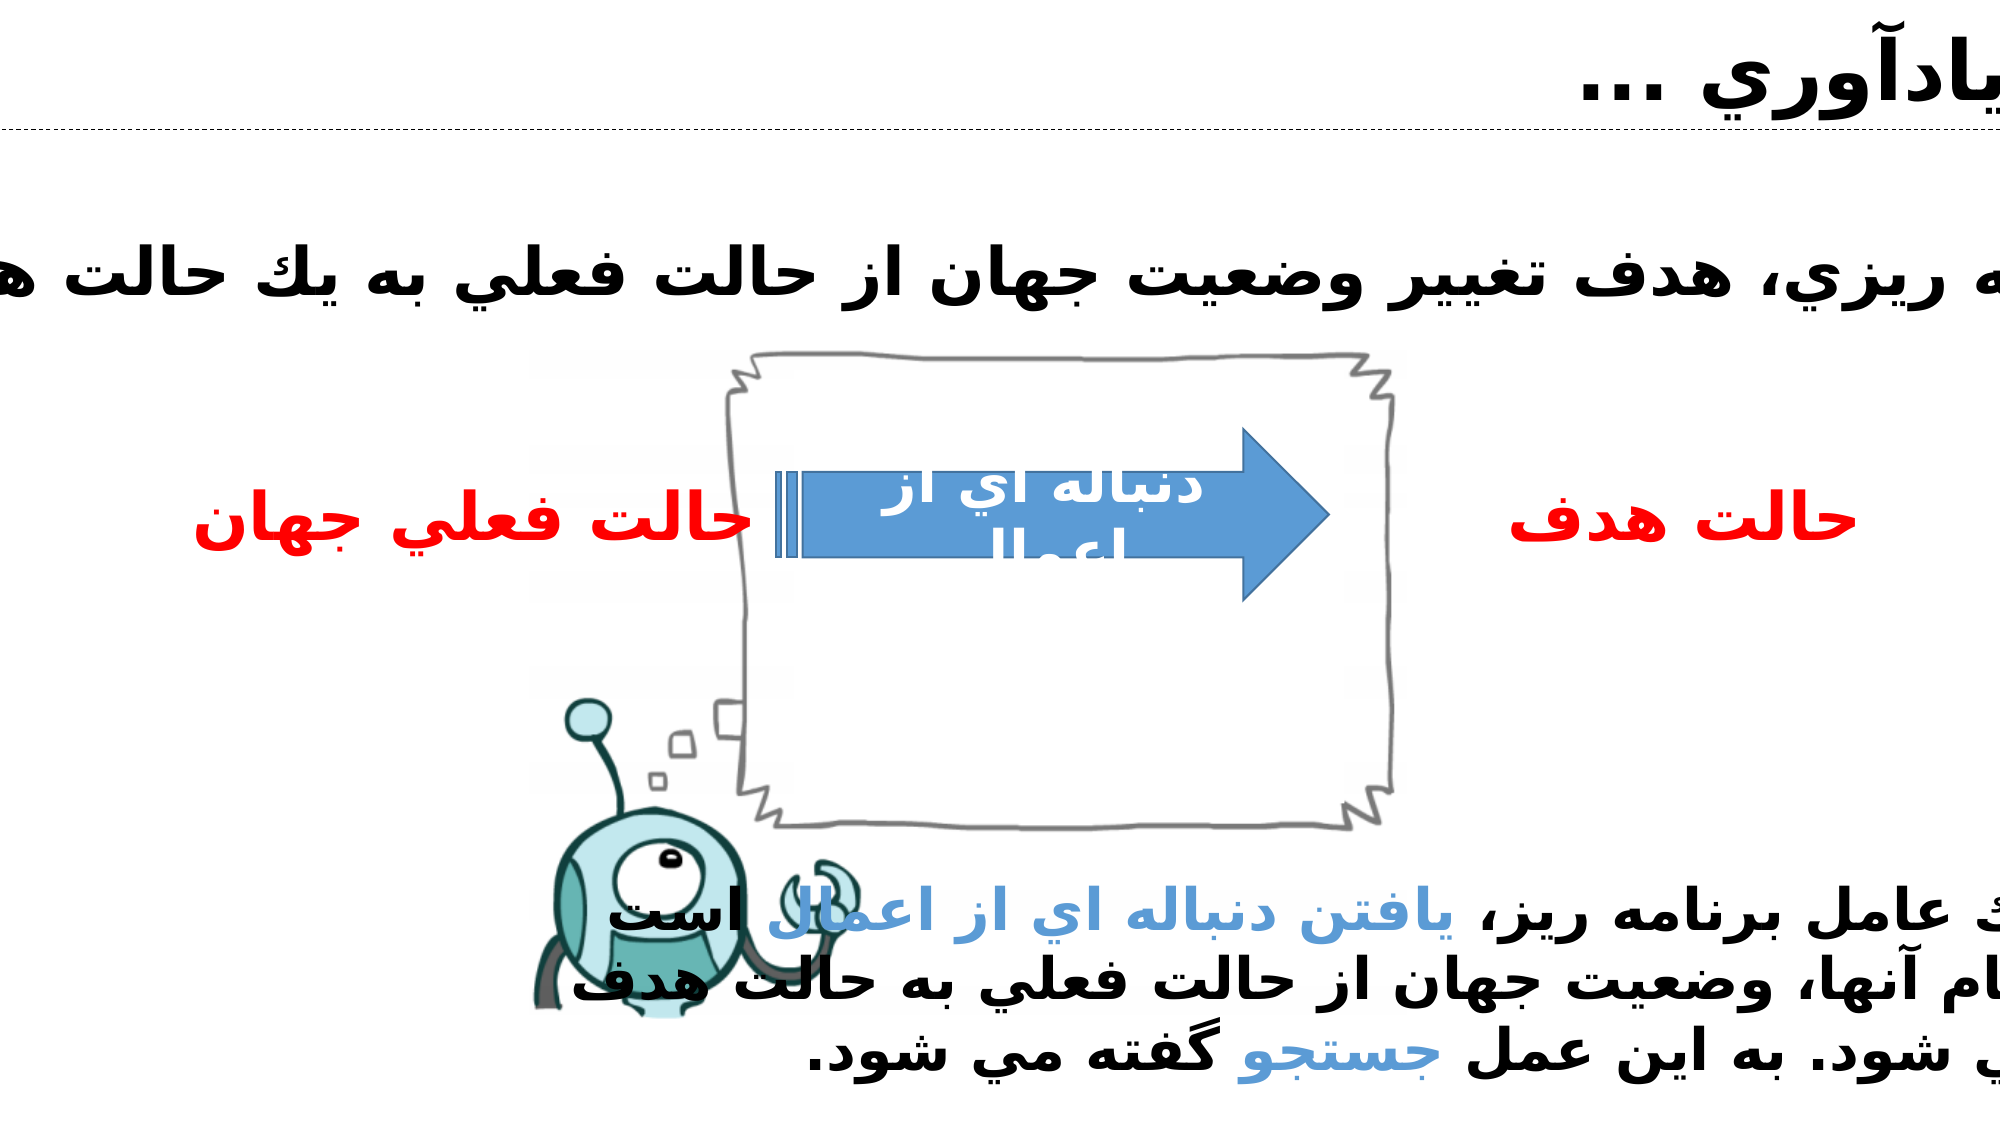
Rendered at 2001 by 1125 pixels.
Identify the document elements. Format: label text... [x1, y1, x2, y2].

text_box وظيفه يك عامل برنامه ريز، يافتن دنباله اي از اعمال است كه با انجام آنها، وضعيت جهان از حالت فعلي به حالت هدف تبديل مي شود. به اين عمل جستجو گفته مي شود. [555, 864, 2000, 1089]
text_box حالت هدف [1492, 466, 1877, 562]
text_box حالت فعلي جهان [153, 466, 529, 562]
text_box در مسائل برنامه ريزي، هدف تغيير وضعيت جهان از حالت فعلي به يك حالت هدف است. [0, 221, 2000, 316]
picture [529, 342, 1407, 1020]
text_box يادآوري ... [1560, 9, 2000, 125]
